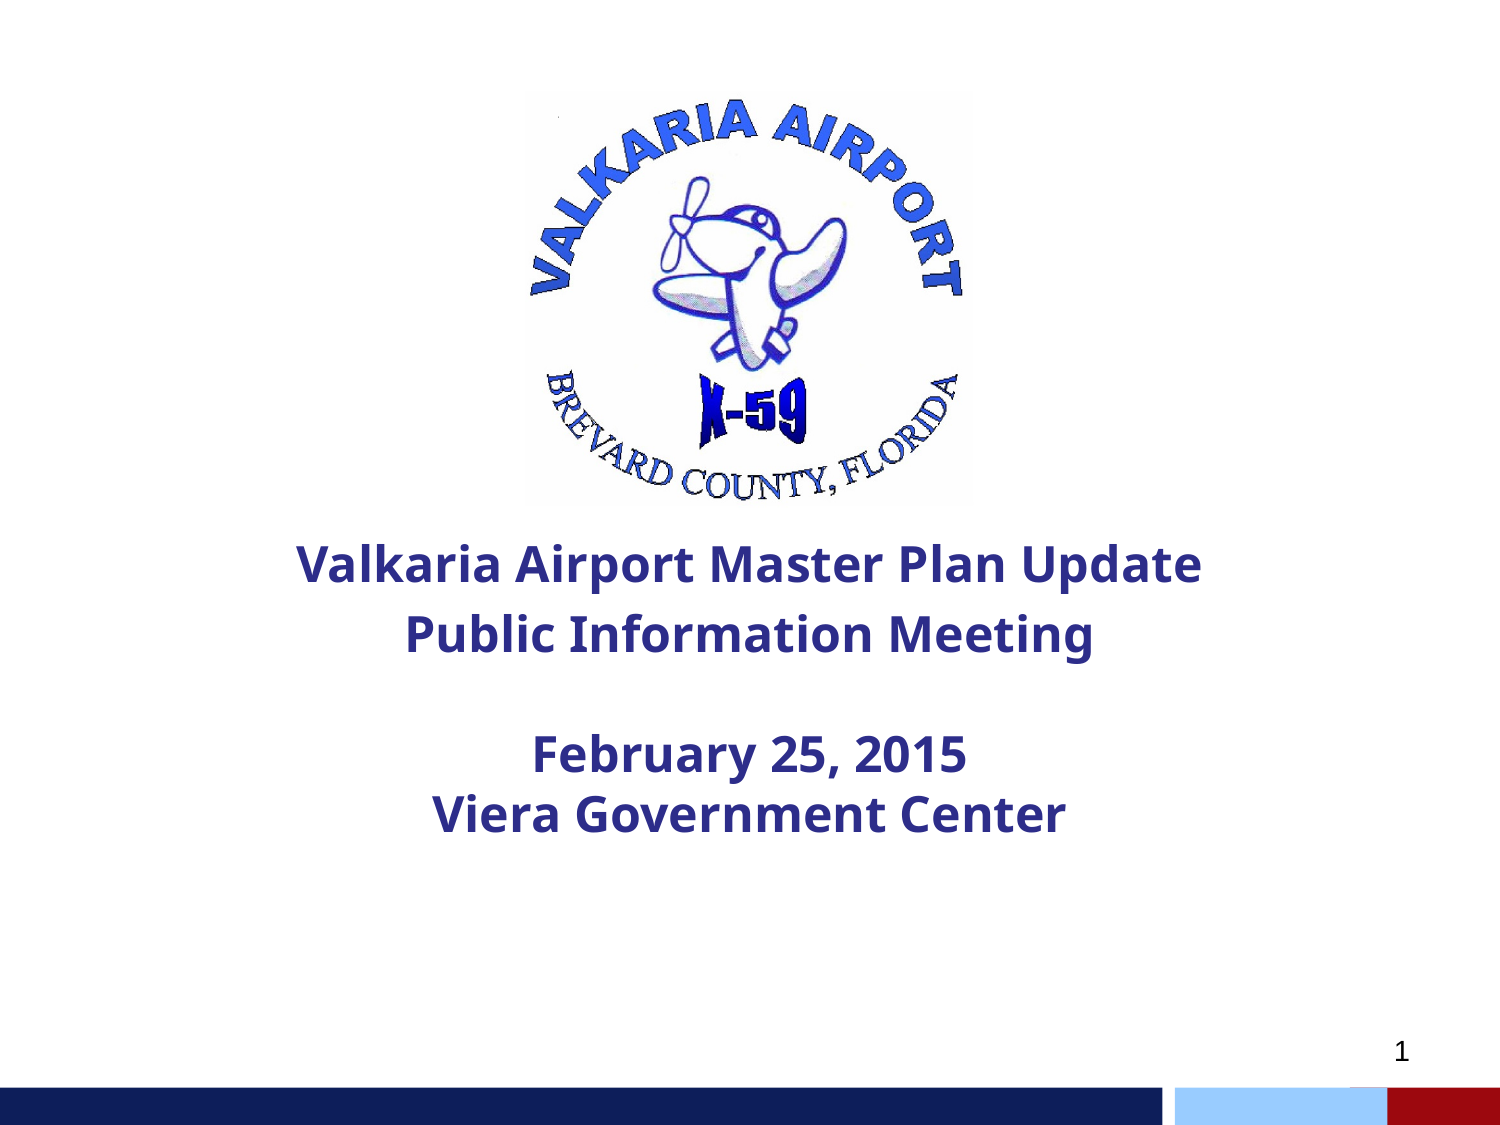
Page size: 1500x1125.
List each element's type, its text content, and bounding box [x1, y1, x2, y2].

picture [524, 91, 976, 512]
slide_number 1 [1074, 1024, 1426, 1103]
list Valkaria Airport Master Plan Update Public Information Meeting February 25, 2015 Viera Government Center [74, 35, 1426, 1006]
